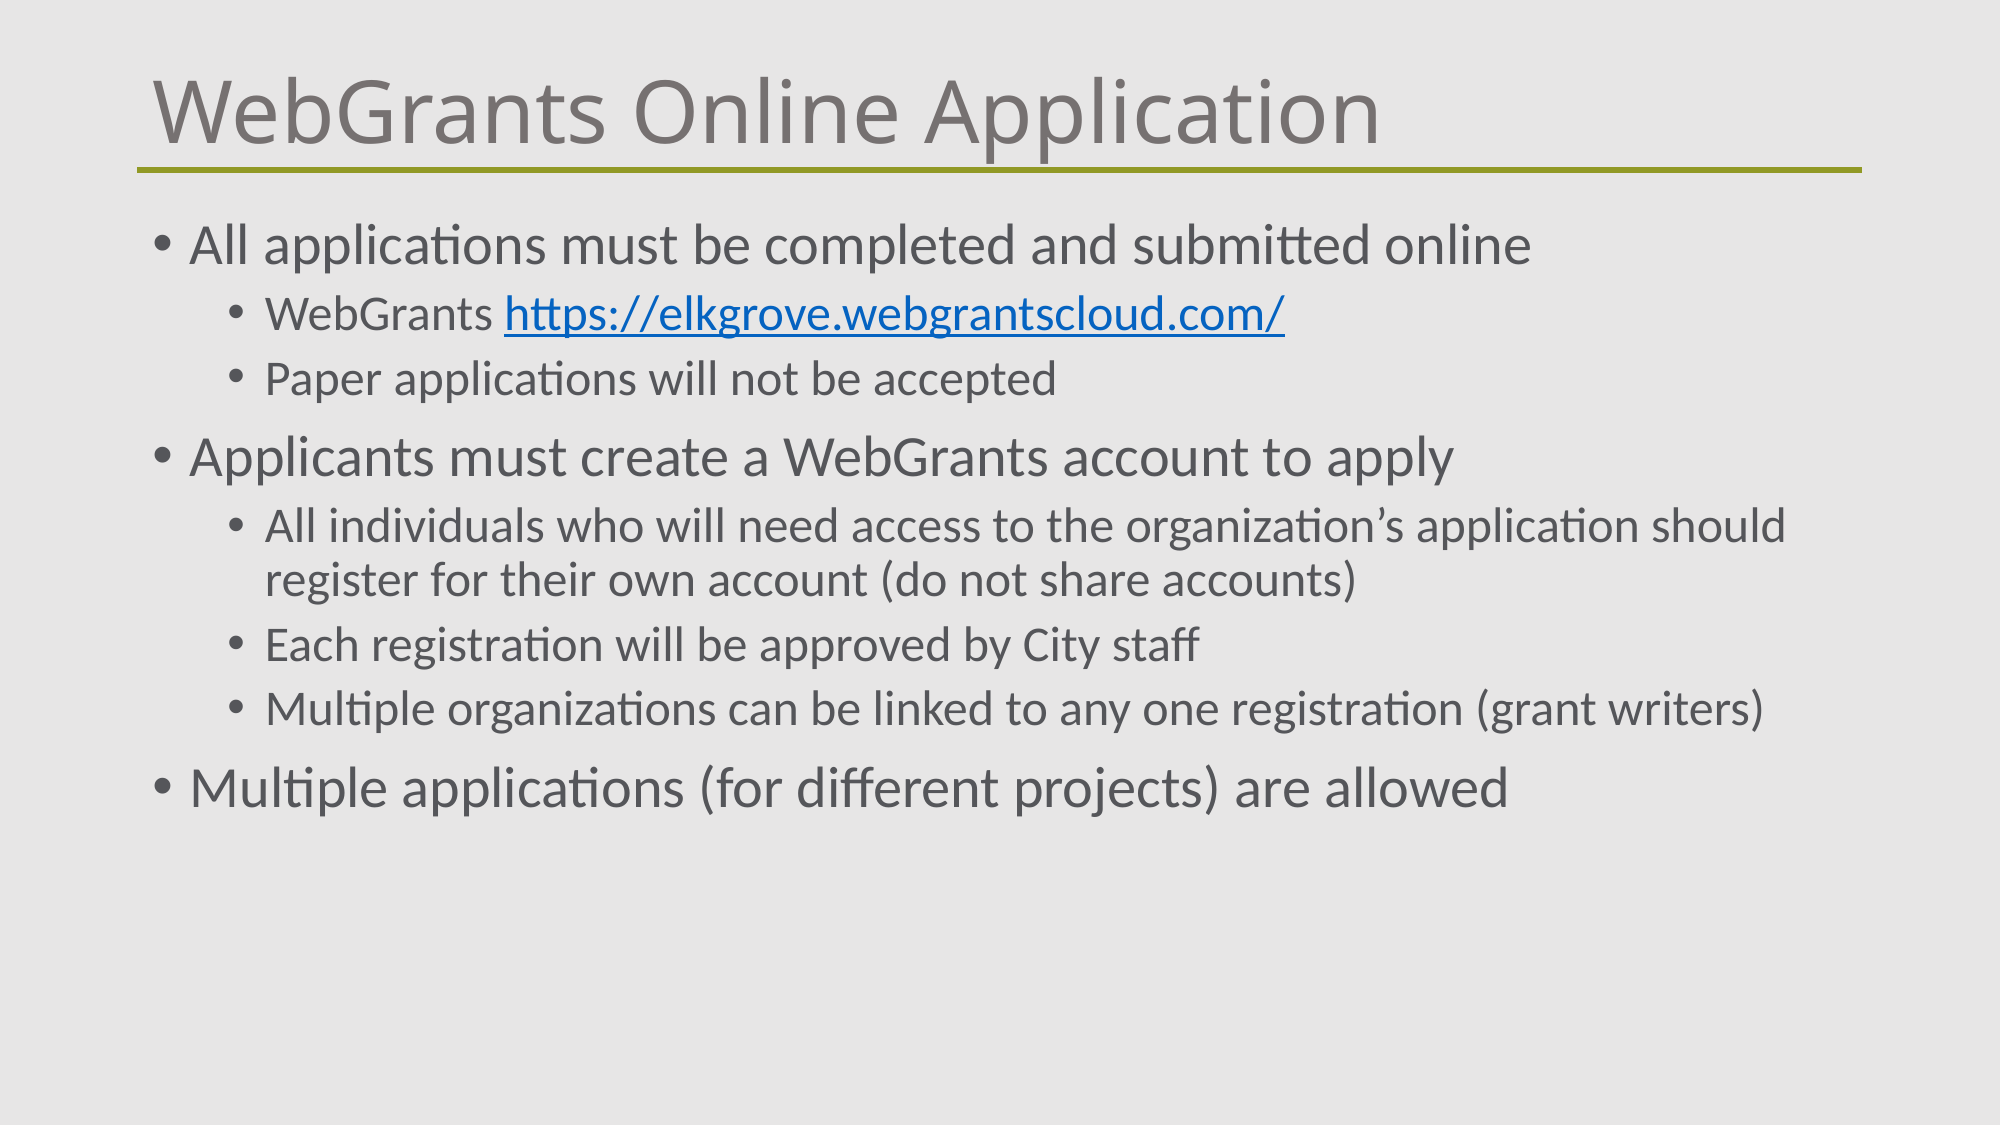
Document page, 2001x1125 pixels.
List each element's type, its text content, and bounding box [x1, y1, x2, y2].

title WebGrants Online Application [137, 59, 1863, 170]
list All applications must be completed and submitted online WebGrants https://elkgrove.webgrantscloud.com/ Paper applications will not be accepted Applicants must create a WebGrants account to apply All individuals who will need access to the organization’s application should register for their own account (do not share accounts) Each registration will be approved by City staff Multiple organizations can be linked to any one registration (grant writers) Multiple applications (for different projects) are allowed [137, 206, 1863, 1014]
